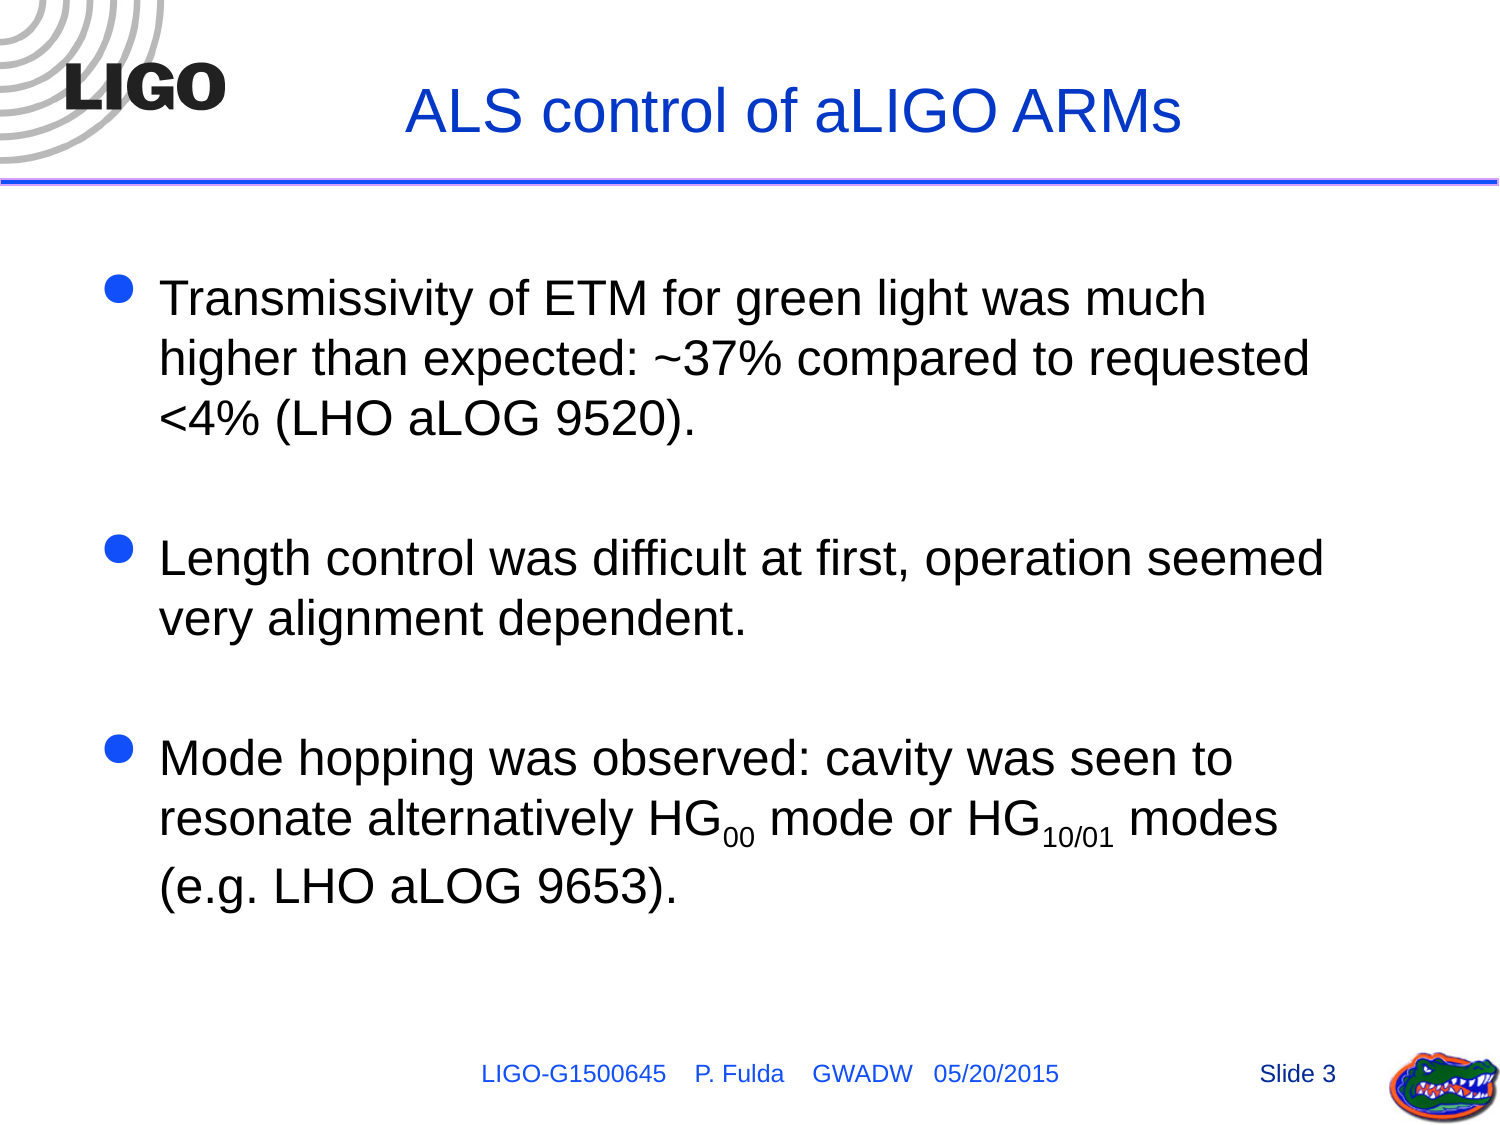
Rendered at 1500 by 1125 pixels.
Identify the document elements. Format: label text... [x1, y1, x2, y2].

list Transmissivity of ETM for green light was much higher than expected: ~37% compared to requested <4% (LHO aLOG 9520). Length control was difficult at first, operation seemed very alignment dependent. Mode hopping was observed: cavity was seen to resonate alternatively HG00 mode or HG10/01 modes (e.g. LHO aLOG 9653). [87, 257, 1363, 1011]
slide_number Slide 3 [1001, 1042, 1352, 1103]
picture [1386, 1051, 1500, 1125]
picture [0, 0, 225, 164]
title ALS control of aLIGO ARMs [374, 36, 1215, 153]
footer LIGO-G1500645 P. Fulda GWADW 05/20/2015 [423, 1042, 1001, 1103]
